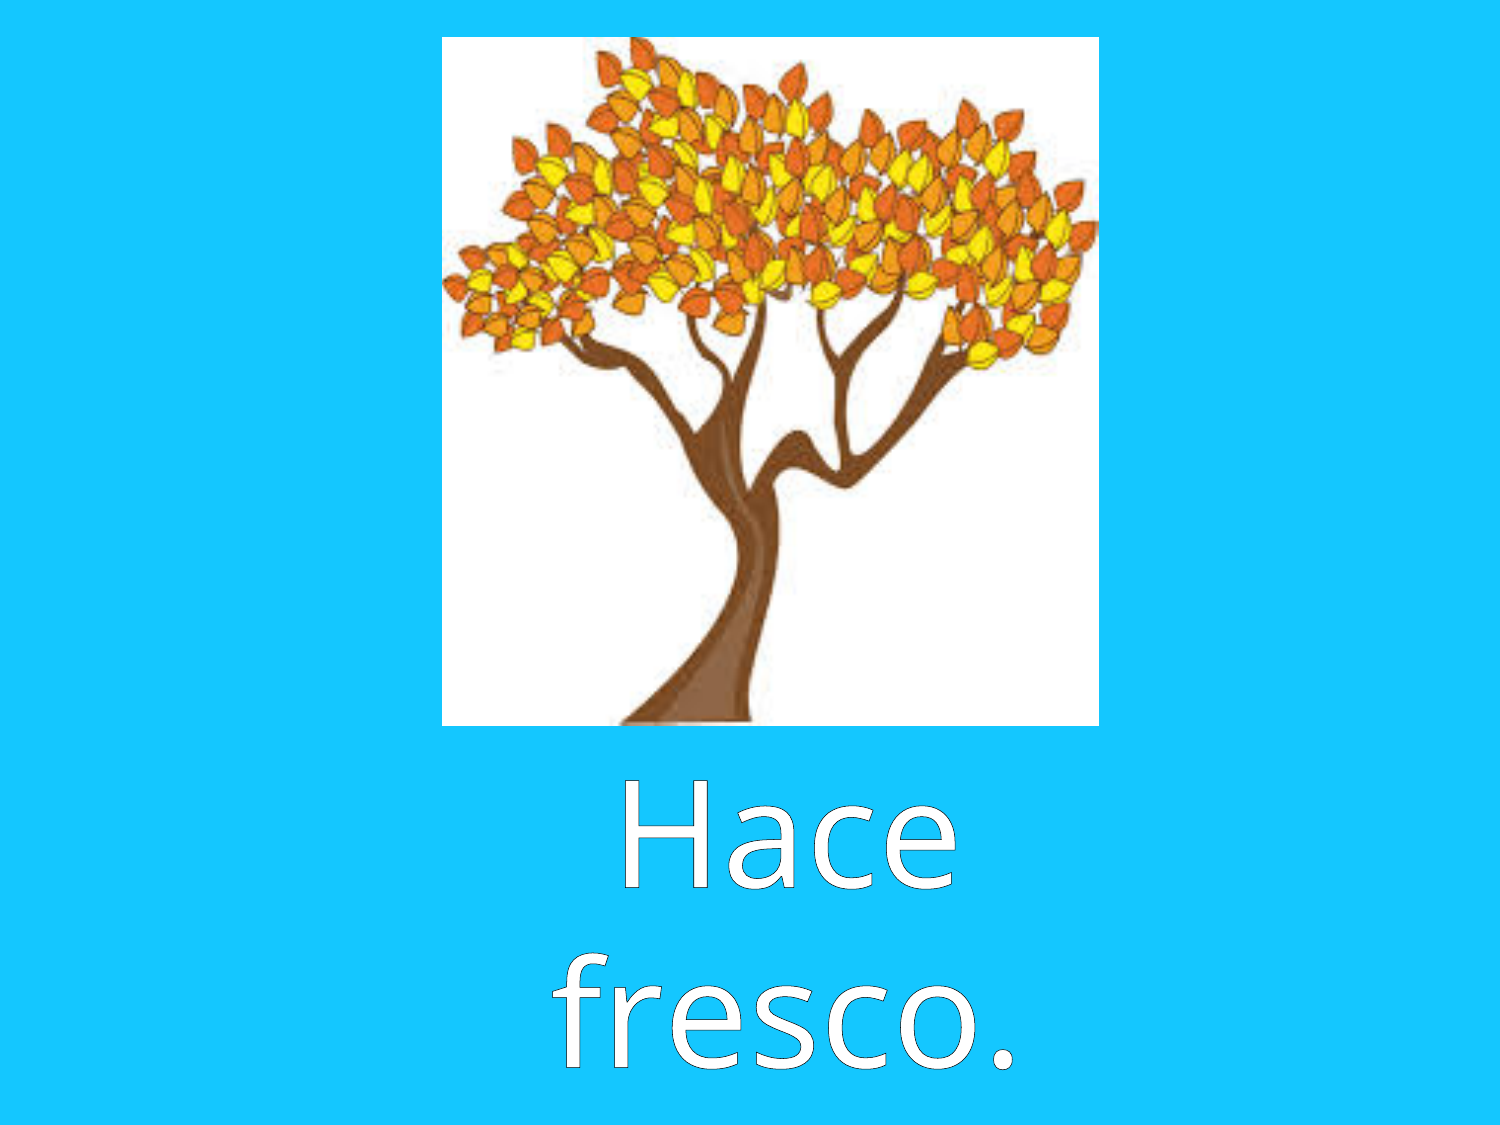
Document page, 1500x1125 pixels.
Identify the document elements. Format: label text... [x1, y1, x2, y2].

picture [443, 38, 1098, 725]
text_box Hace fresco. [401, 730, 1172, 1106]
